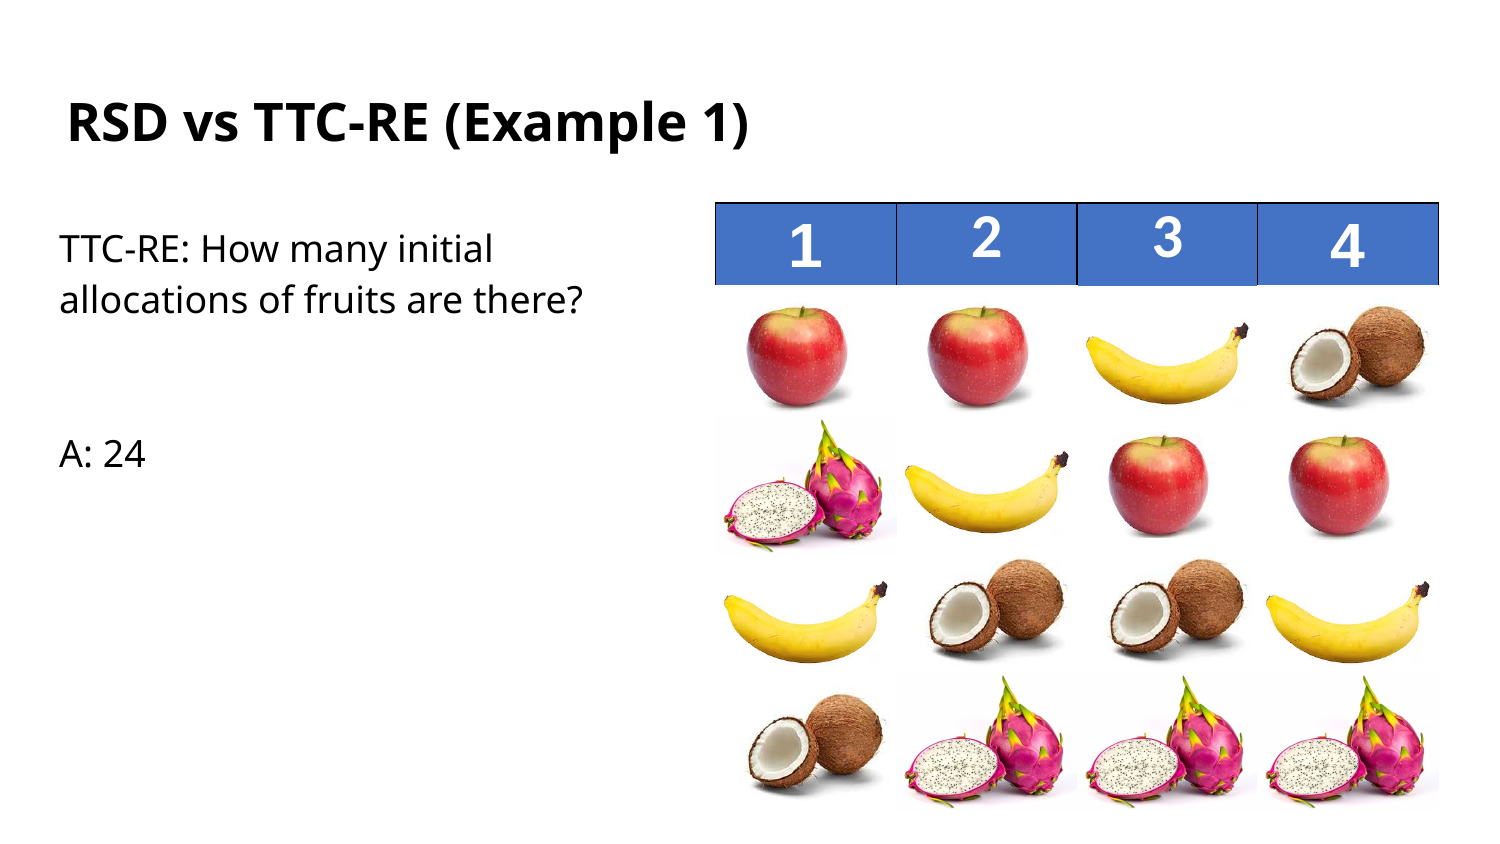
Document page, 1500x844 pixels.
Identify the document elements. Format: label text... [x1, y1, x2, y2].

table_header 3 [1078, 204, 1257, 284]
table_header 2 [897, 204, 1076, 283]
text_box TTC-RE: How many initial allocations of fruits are there? A: 24 [44, 202, 699, 490]
picture [715, 285, 1439, 817]
table_header 4 [1258, 204, 1438, 285]
title RSD vs TTC-RE (Example 1) [51, 72, 1449, 167]
table_header 1 [716, 204, 896, 283]
